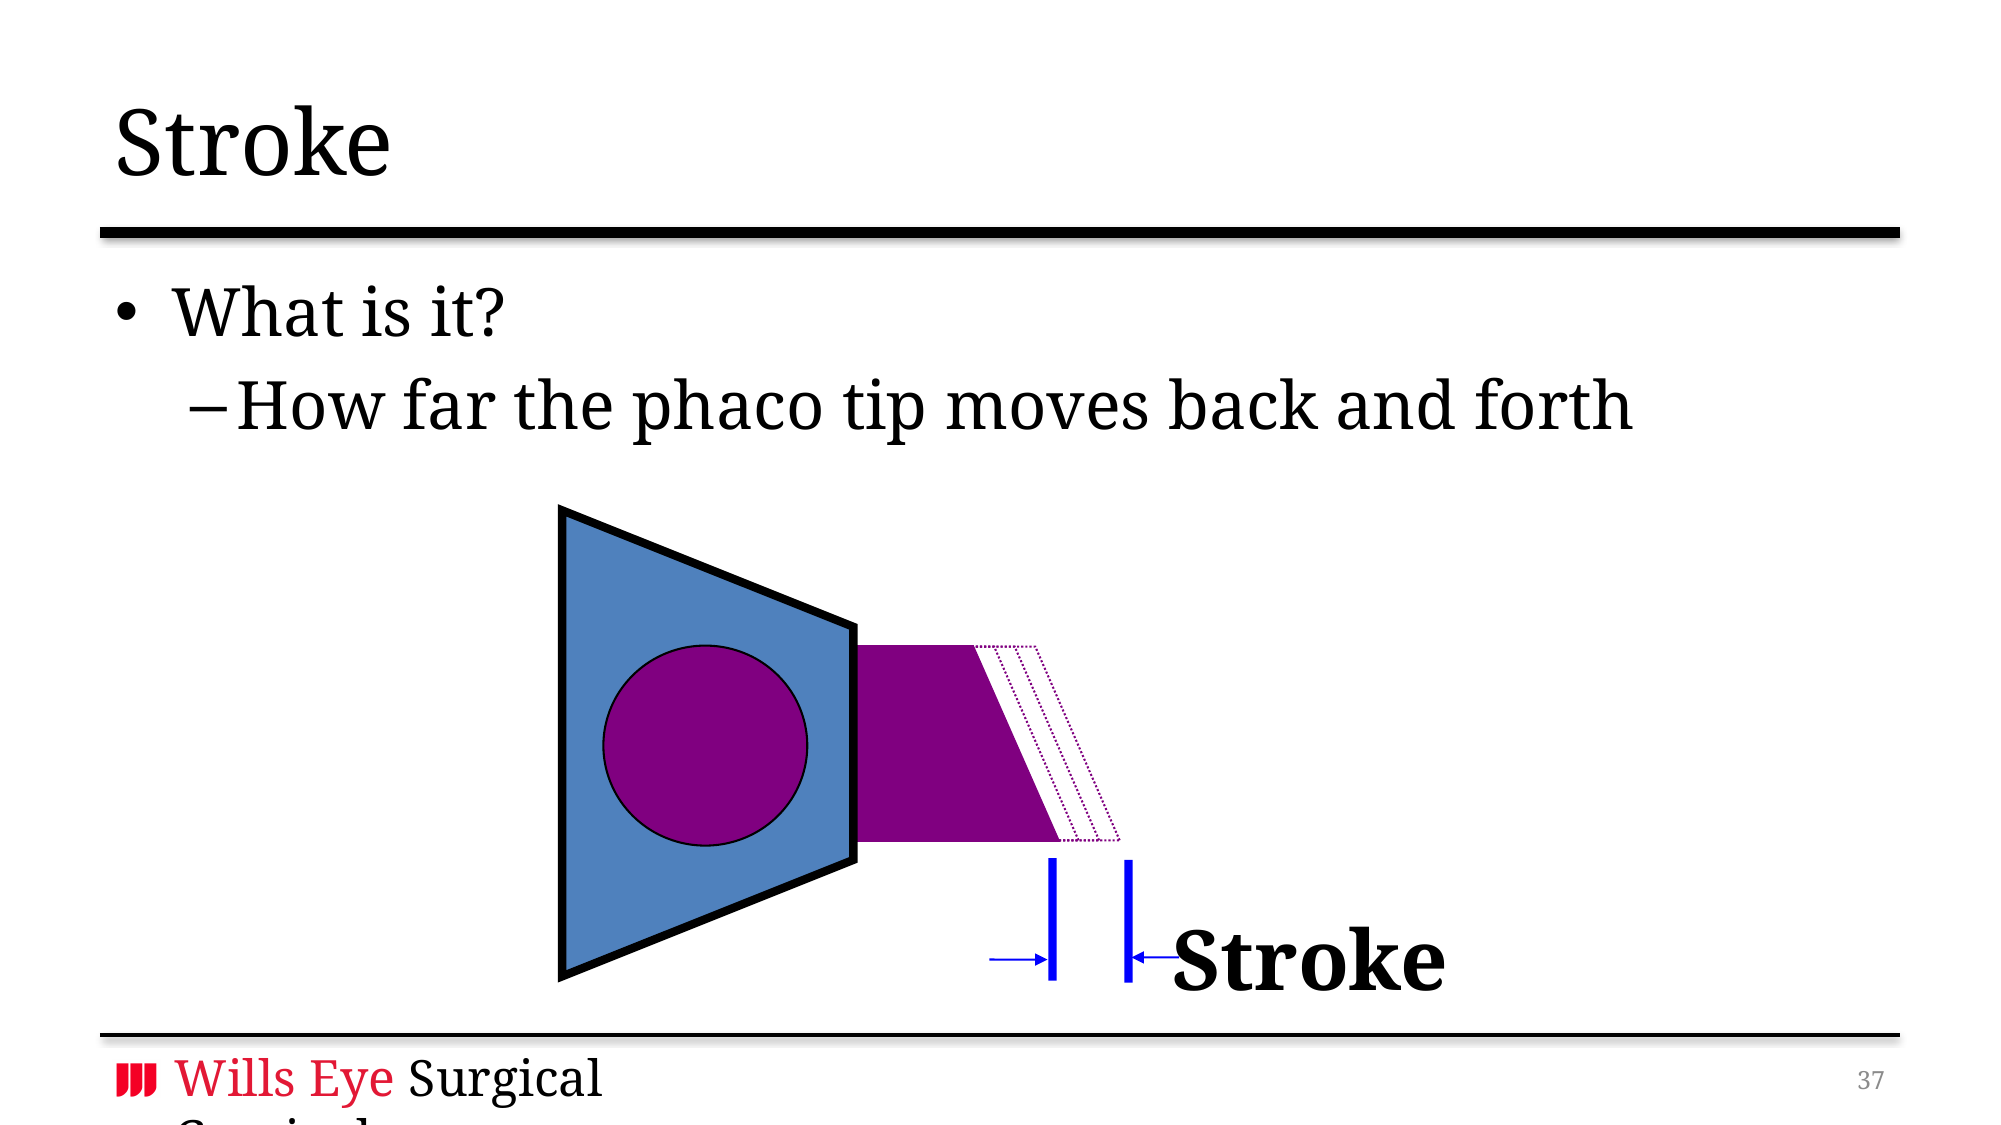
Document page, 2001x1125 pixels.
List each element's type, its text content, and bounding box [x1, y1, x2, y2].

slide_number 36 [1433, 1051, 1900, 1112]
list What is it? How far the phaco tip moves back and forth [99, 262, 1900, 1016]
picture [112, 1059, 161, 1098]
title Stroke [99, 45, 1900, 233]
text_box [561, 510, 1438, 1016]
